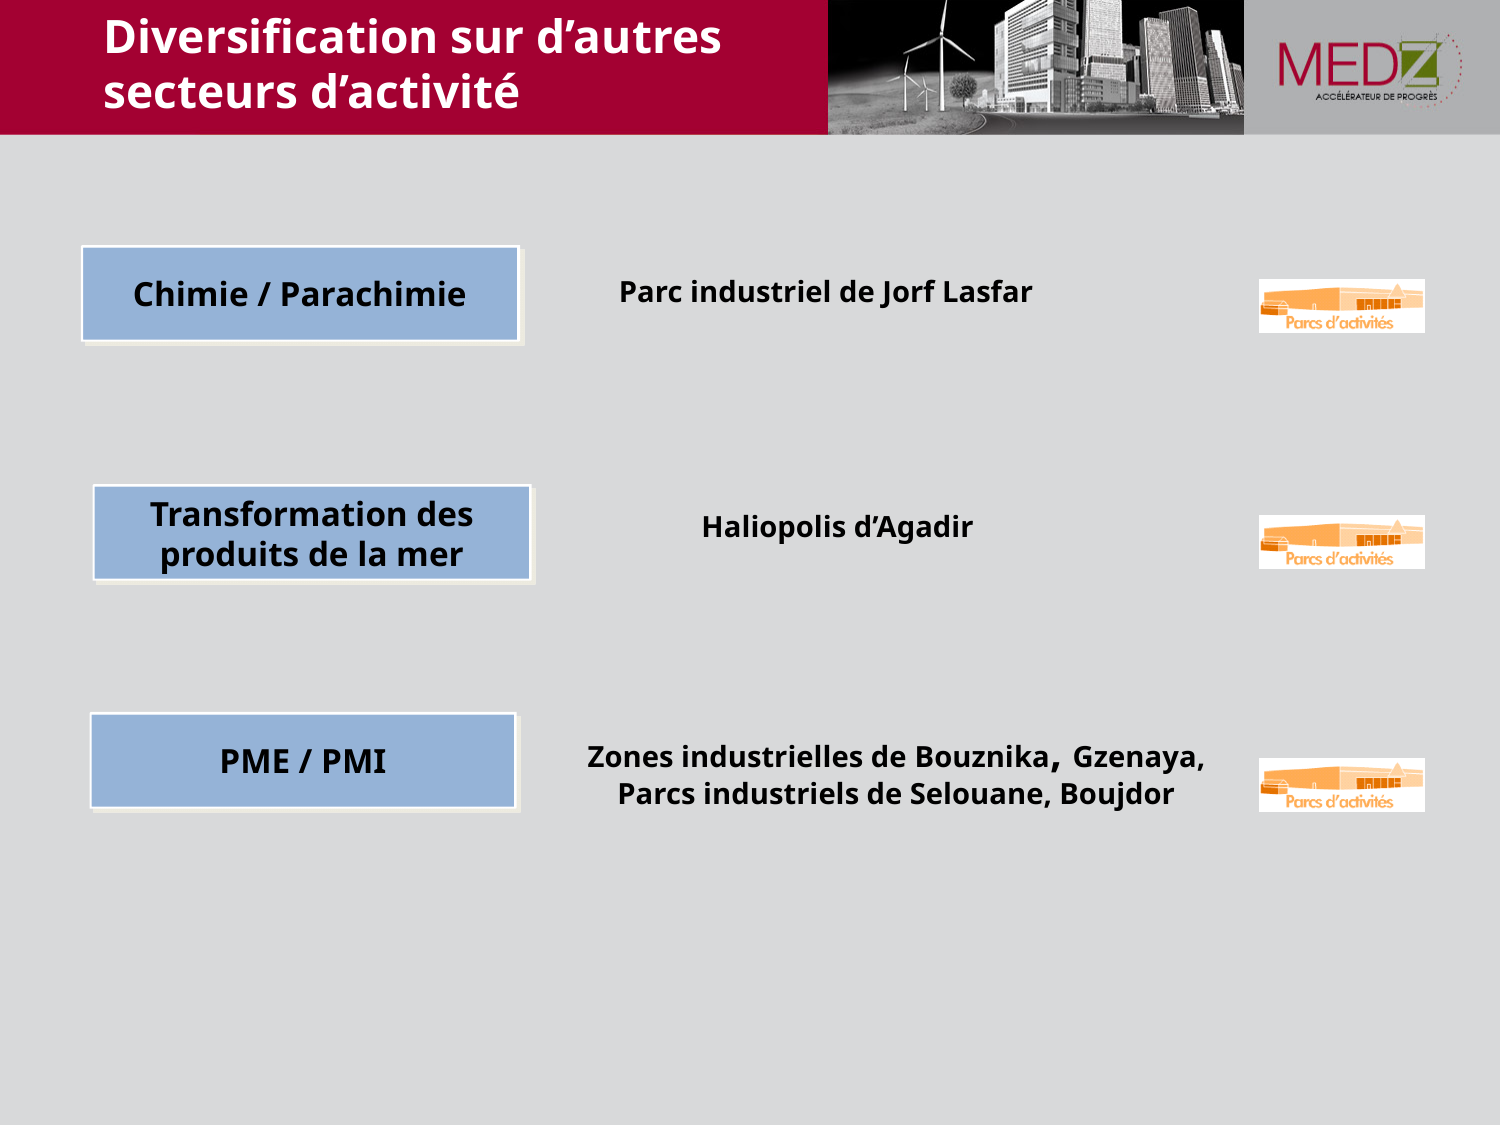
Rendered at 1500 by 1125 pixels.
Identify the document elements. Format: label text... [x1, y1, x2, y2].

text_box Diversification sur d’autres secteurs d’activité [0, 0, 827, 126]
text_box Parc industriel de Jorf Lasfar [550, 266, 1102, 317]
text_box PME / PMI [90, 713, 516, 808]
picture [1258, 279, 1425, 333]
picture [1258, 515, 1425, 569]
text_box Transformation des produits de la mer [93, 485, 531, 580]
text_box Zones industrielles de Bouznika, Gzenaya, Parcs industriels de Selouane, Boujdor [539, 718, 1254, 868]
picture [1258, 758, 1425, 812]
picture [0, 0, 1500, 135]
text_box Chimie / Parachimie [81, 246, 519, 341]
text_box Haliopolis d’Agadir [562, 500, 1114, 551]
